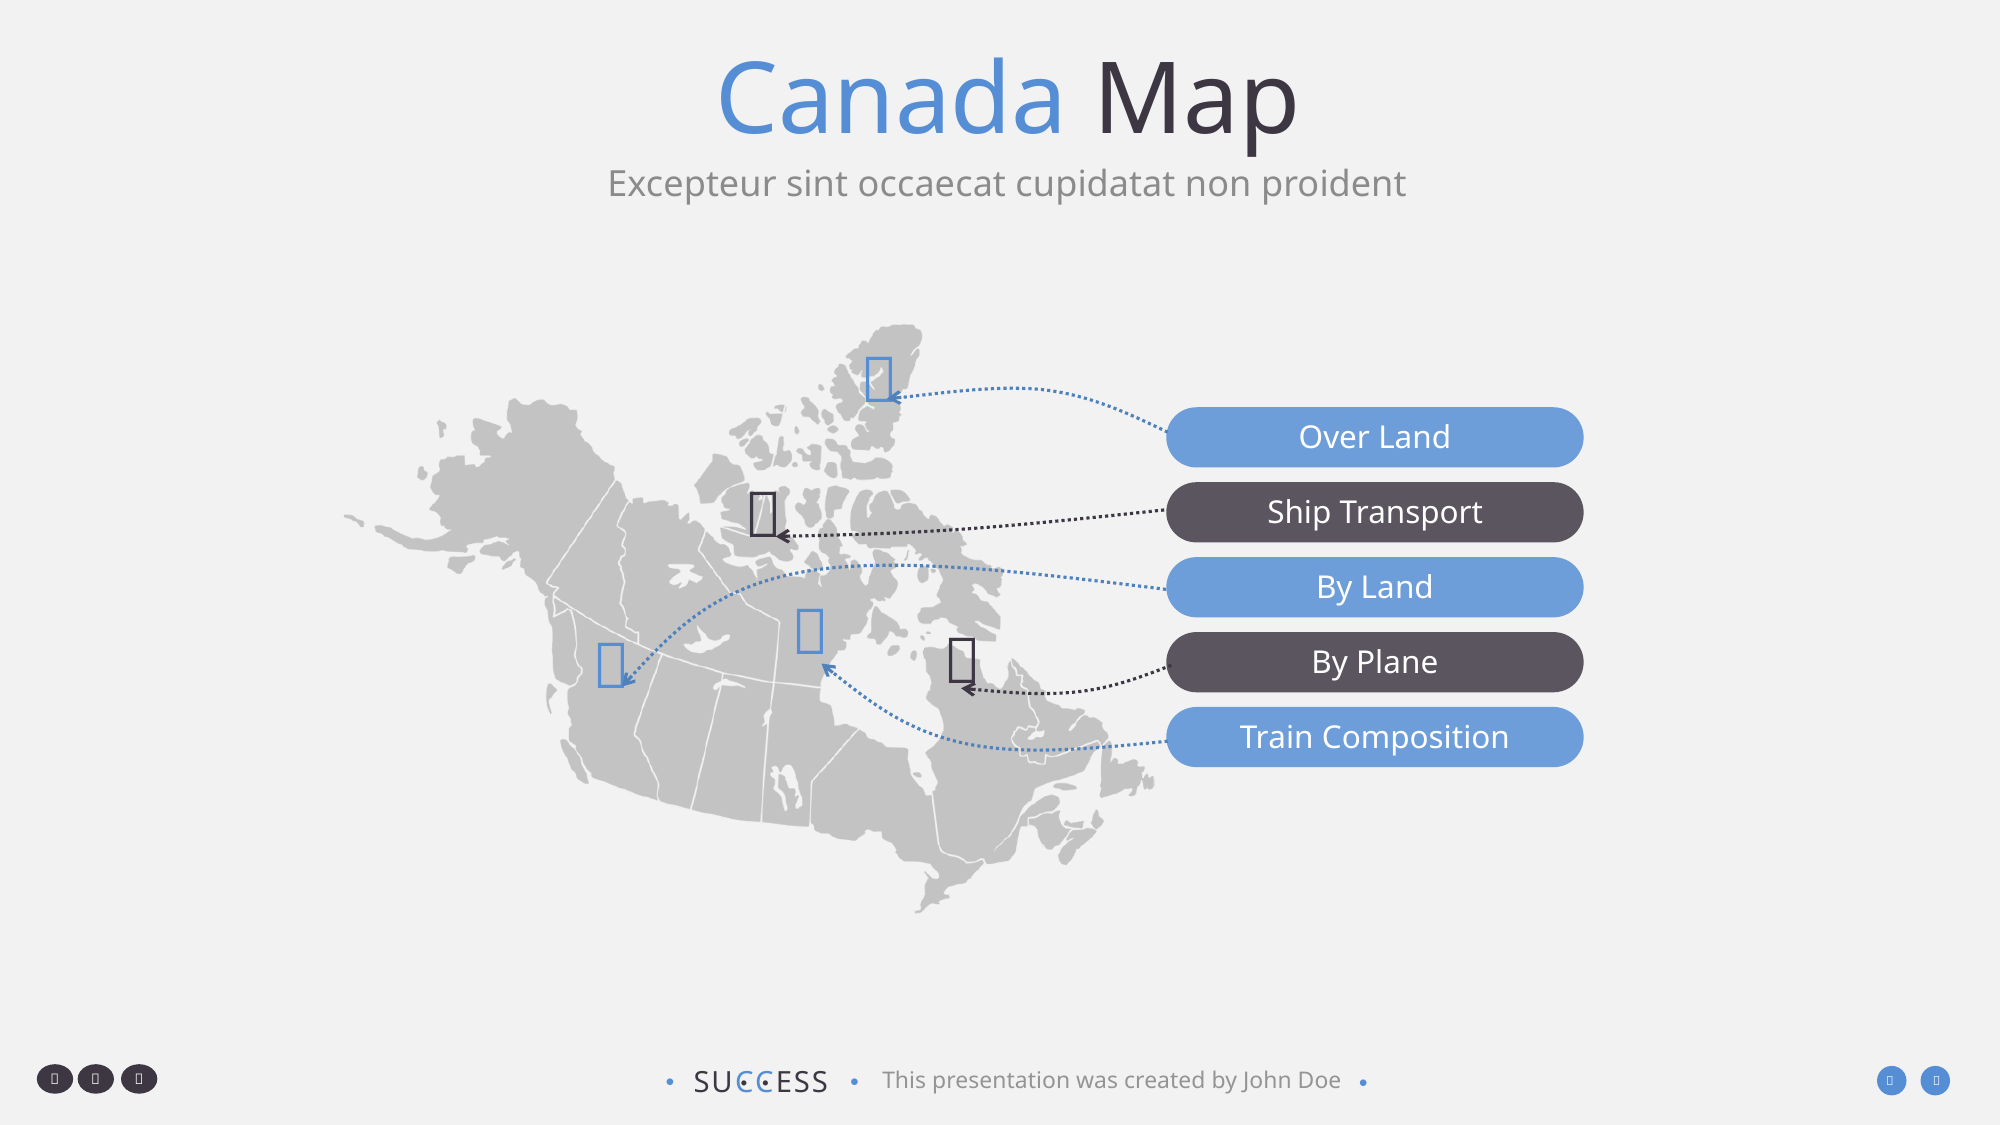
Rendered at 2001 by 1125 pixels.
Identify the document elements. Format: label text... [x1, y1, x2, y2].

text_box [1166, 631, 1584, 693]
subtitle Excepteur sint occaecat cupidatat non proident [307, 153, 1709, 236]
picture [327, 316, 1181, 919]
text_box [1166, 706, 1584, 768]
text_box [1166, 406, 1584, 468]
title Canada Map [307, 26, 1709, 153]
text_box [1166, 556, 1584, 618]
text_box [1166, 481, 1584, 543]
